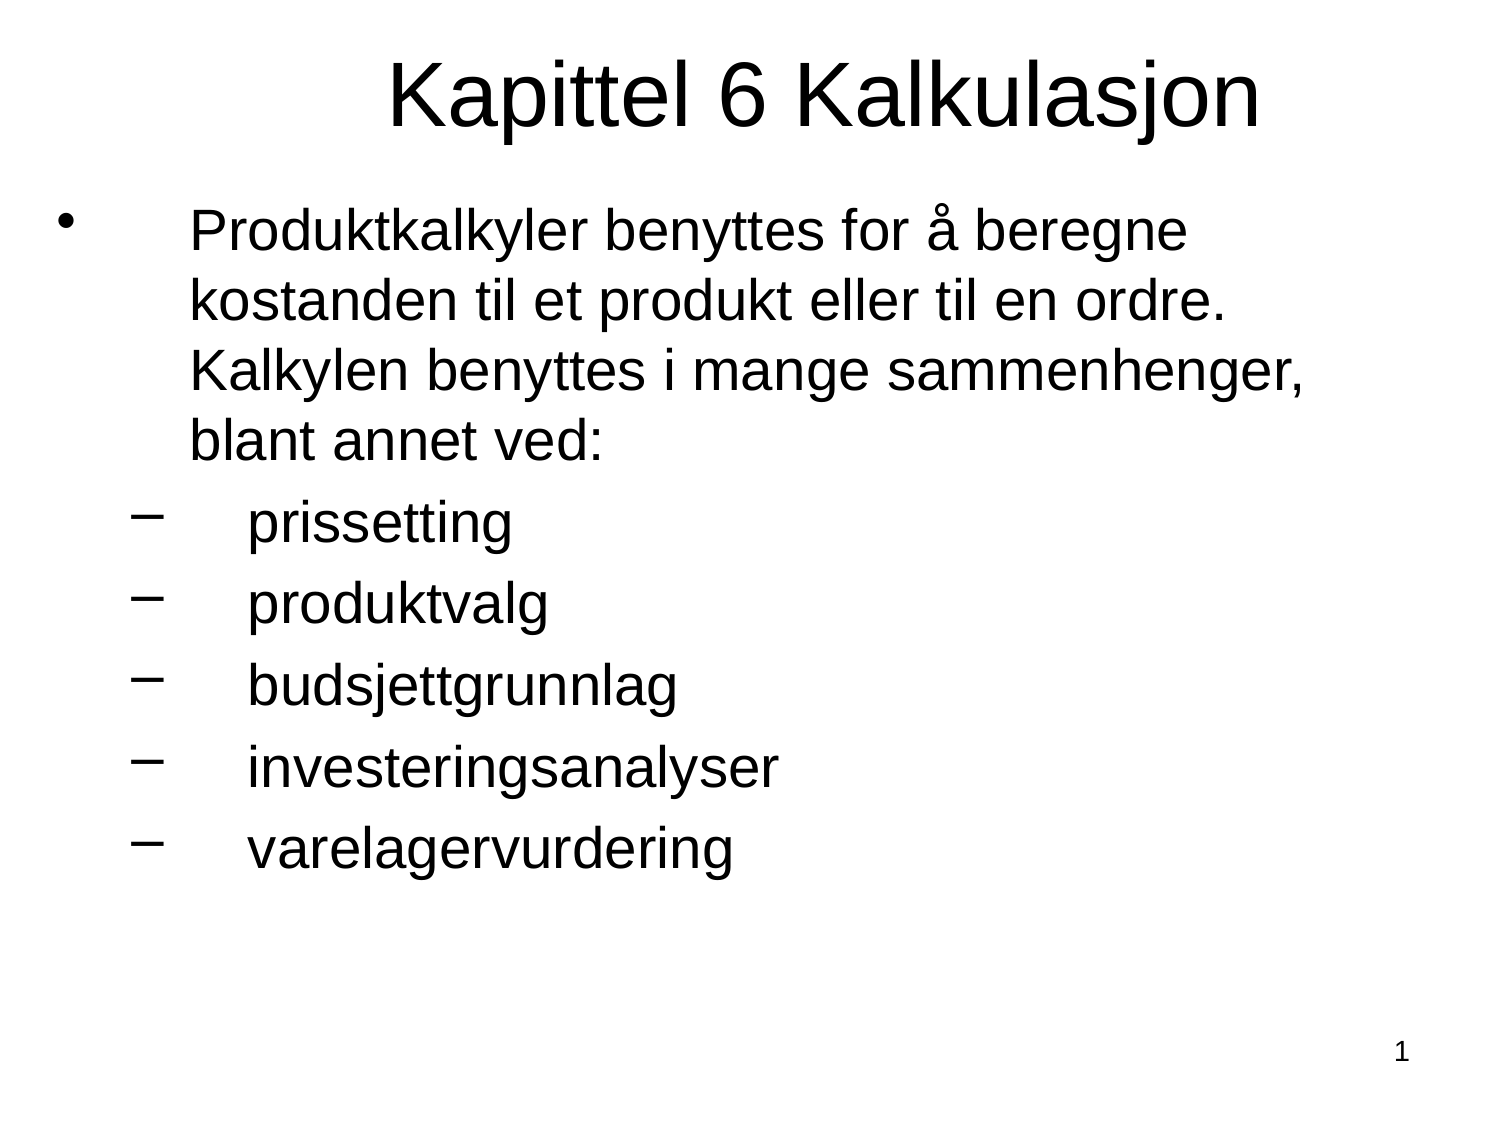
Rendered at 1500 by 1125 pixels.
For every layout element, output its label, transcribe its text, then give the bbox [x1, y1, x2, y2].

title Kapittel 6 Kalkulasjon [150, 31, 1500, 149]
slide_number 1 [1074, 1024, 1425, 1103]
list Produktkalkyler benyttes for å beregne kostanden til et produkt eller til en ordre. Kalkylen benyttes i mange sammenhenger, blant annet ved: prissetting produktvalg budsjettgrunnlag investeringsanalyser varelagervurdering [41, 184, 1350, 1083]
